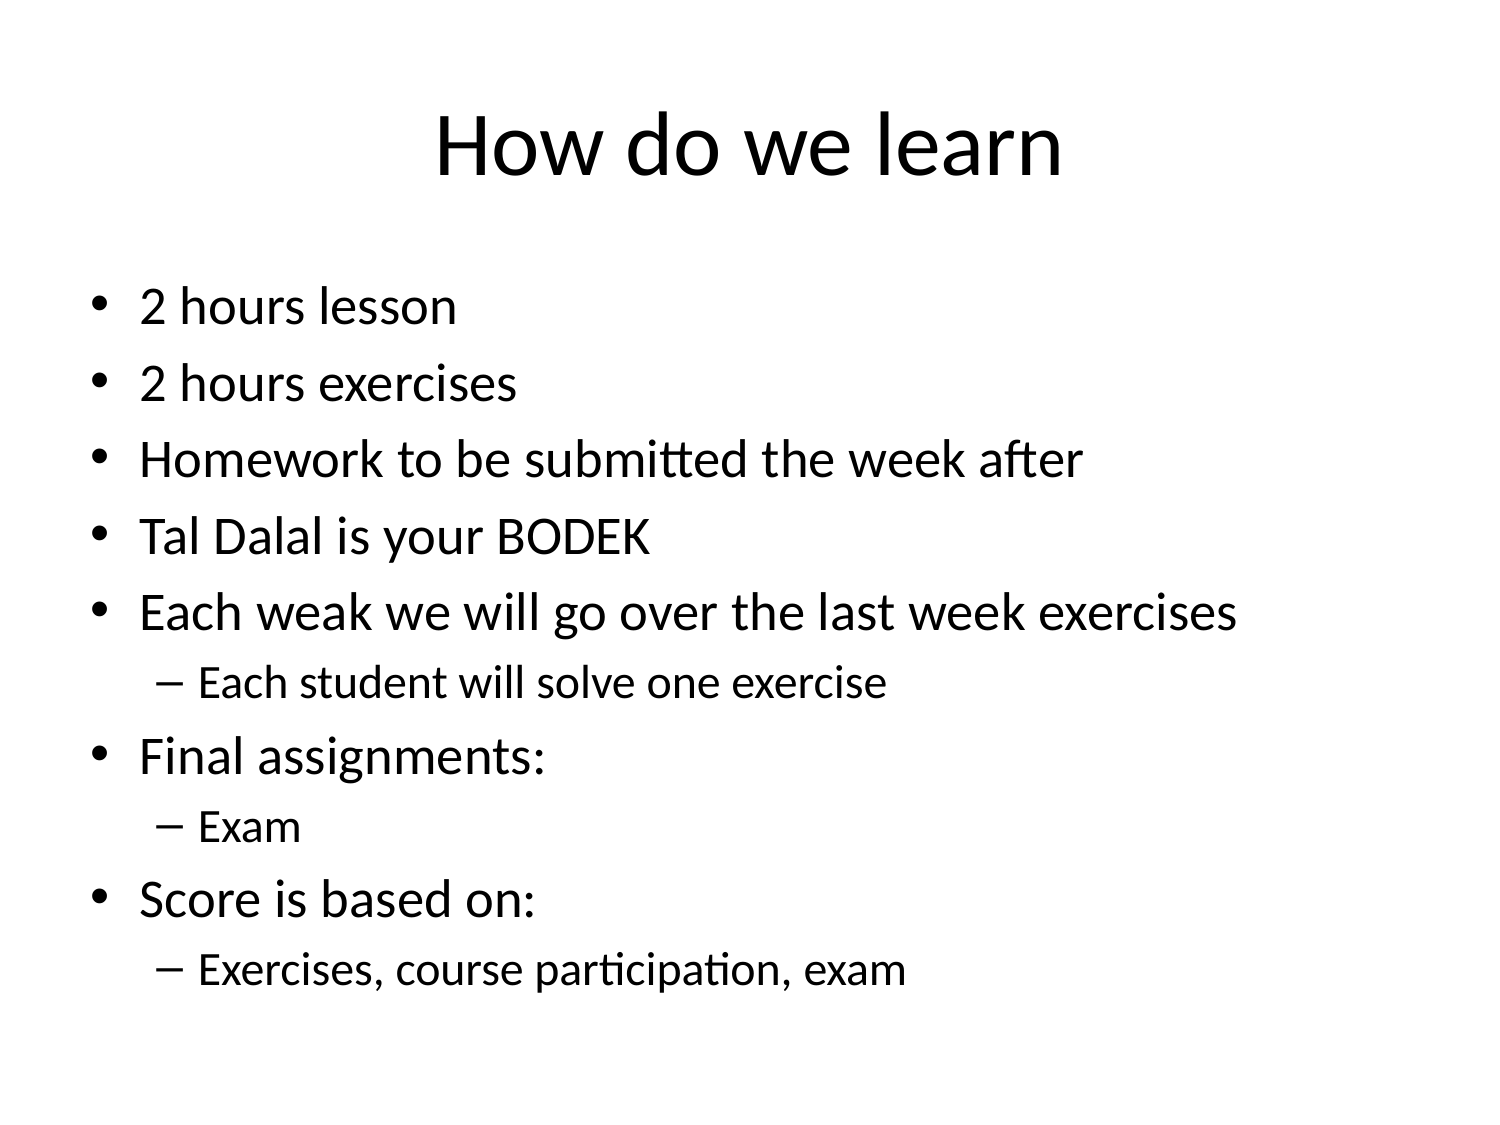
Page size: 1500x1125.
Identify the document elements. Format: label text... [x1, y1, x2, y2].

list 2 hours lesson 2 hours exercises Homework to be submitted the week after Tal Dalal is your BODEK Each weak we will go over the last week exercises Each student will solve one exercise Final assignments: Exam Score is based on: Exercises, course participation, exam [75, 262, 1425, 1005]
title How do we learn [75, 45, 1425, 233]
